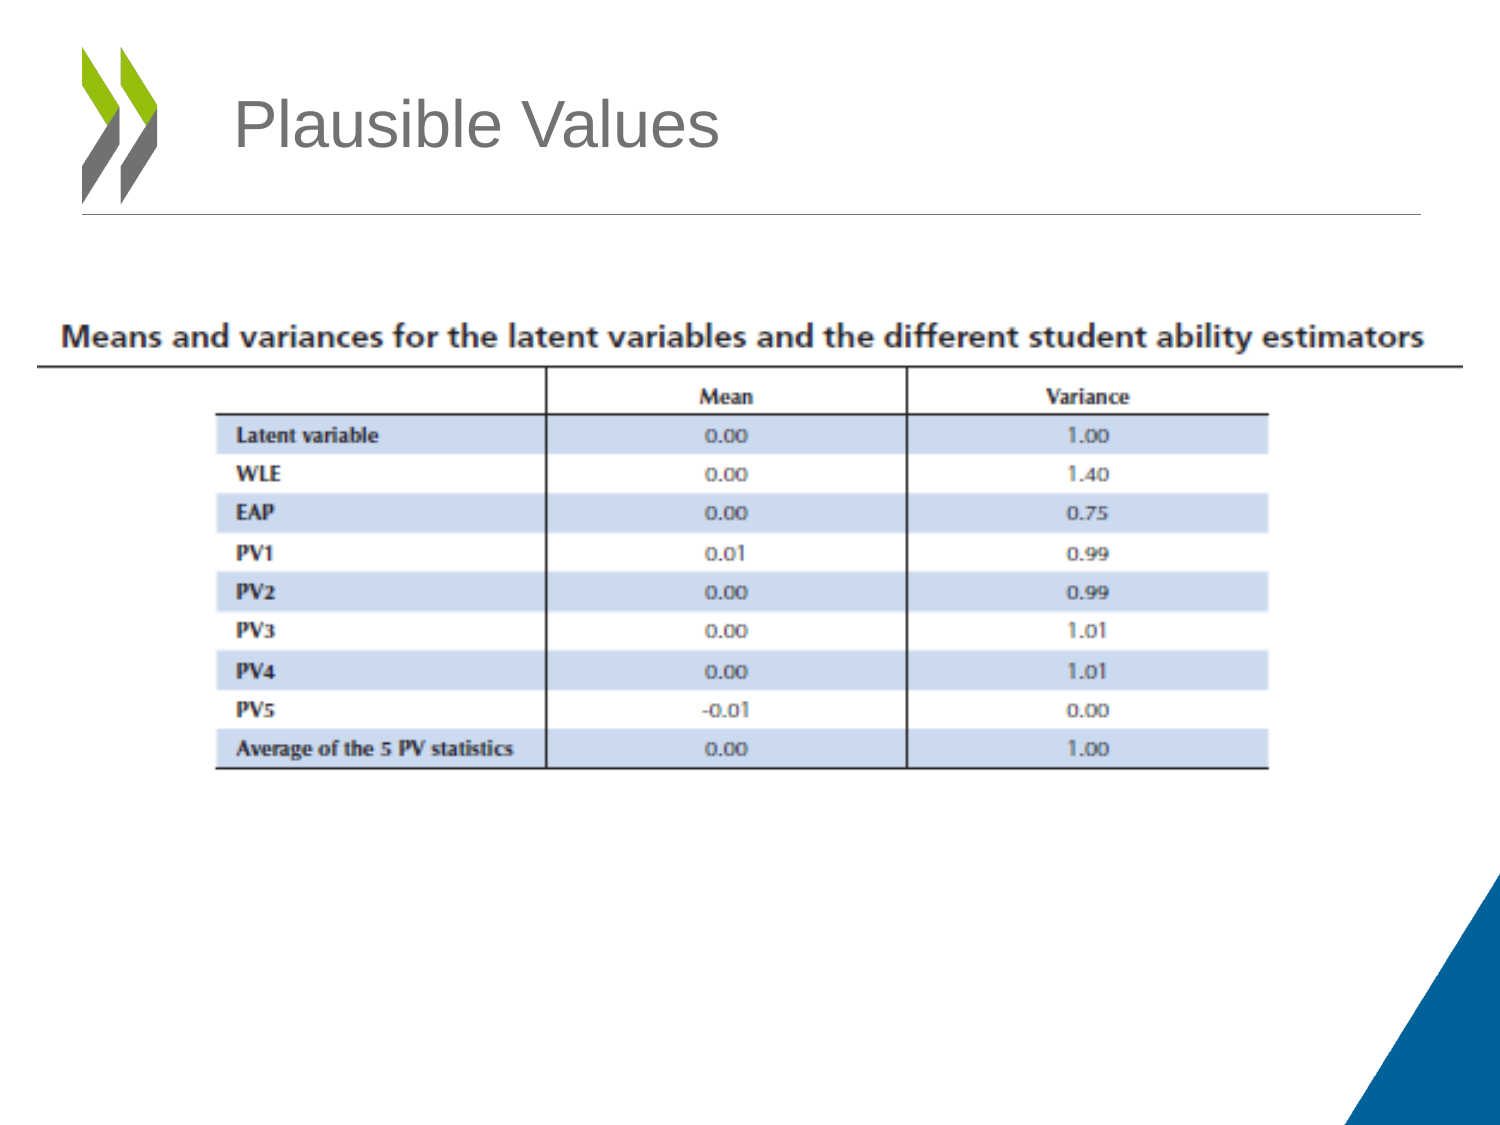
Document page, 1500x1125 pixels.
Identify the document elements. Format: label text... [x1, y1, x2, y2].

picture [1344, 873, 1500, 1125]
text_box Plausible Values [218, 54, 1282, 188]
picture [36, 314, 1463, 811]
